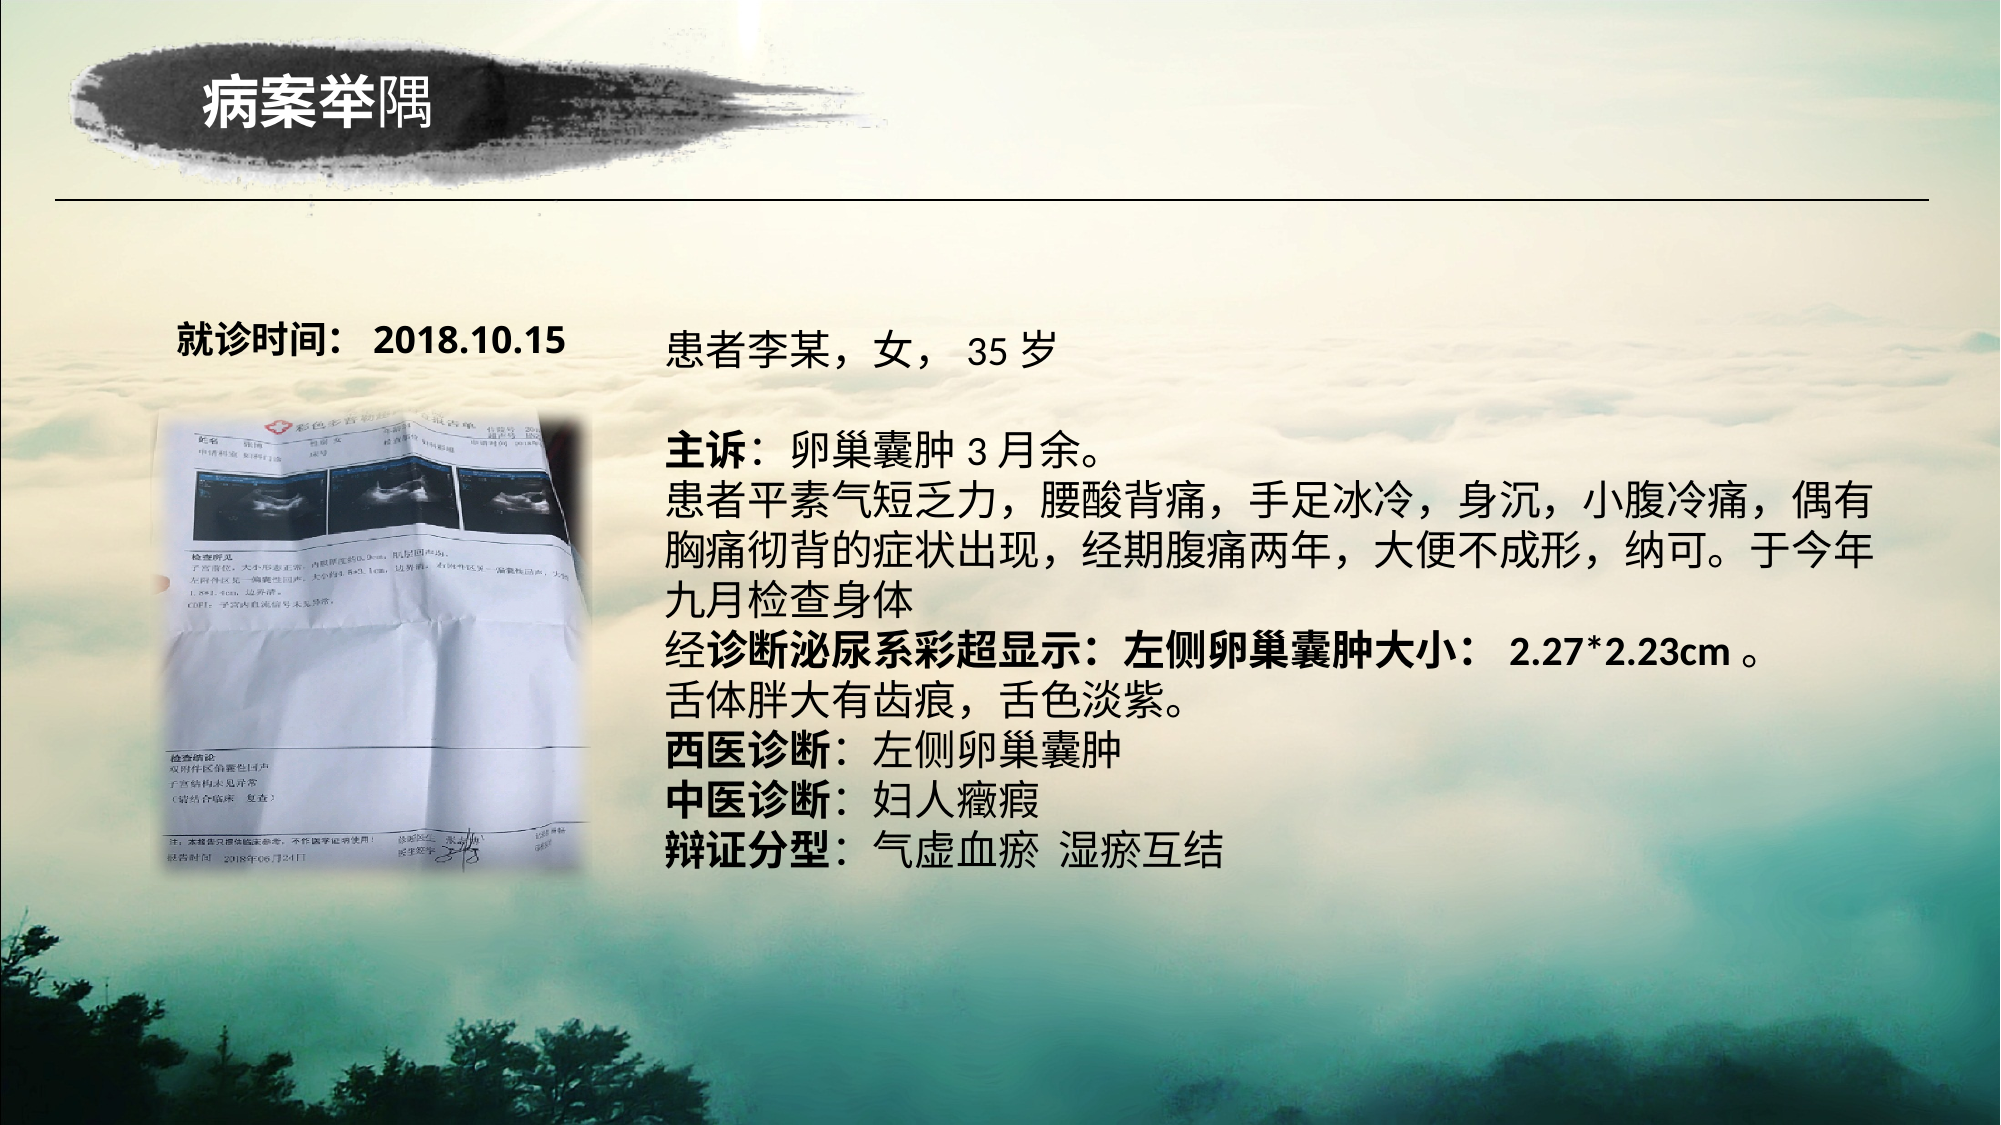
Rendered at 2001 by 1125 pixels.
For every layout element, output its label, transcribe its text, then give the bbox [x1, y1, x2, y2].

picture [0, 0, 2000, 1125]
text_box 患者李某，女，35岁 主诉：卵巢囊肿3月余。 患者平素气短乏力，腰酸背痛，手足冰冷，身沉，小腹冷痛，偶有胸痛彻背的症状出现，经期腹痛两年，大便不成形，纳可。于今年九月检查身体 经诊断泌尿系彩超显示：左侧卵巢囊肿大小：2.27*2.23cm。 舌体胖大有齿痕，舌色淡紫。 西医诊断：左侧卵巢囊肿 中医诊断：妇人癥瘕 辩证分型：气虚血瘀 湿瘀互结 [649, 266, 1894, 882]
text_box 就诊时间：2018.10.15 [161, 308, 582, 369]
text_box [46, 27, 952, 220]
